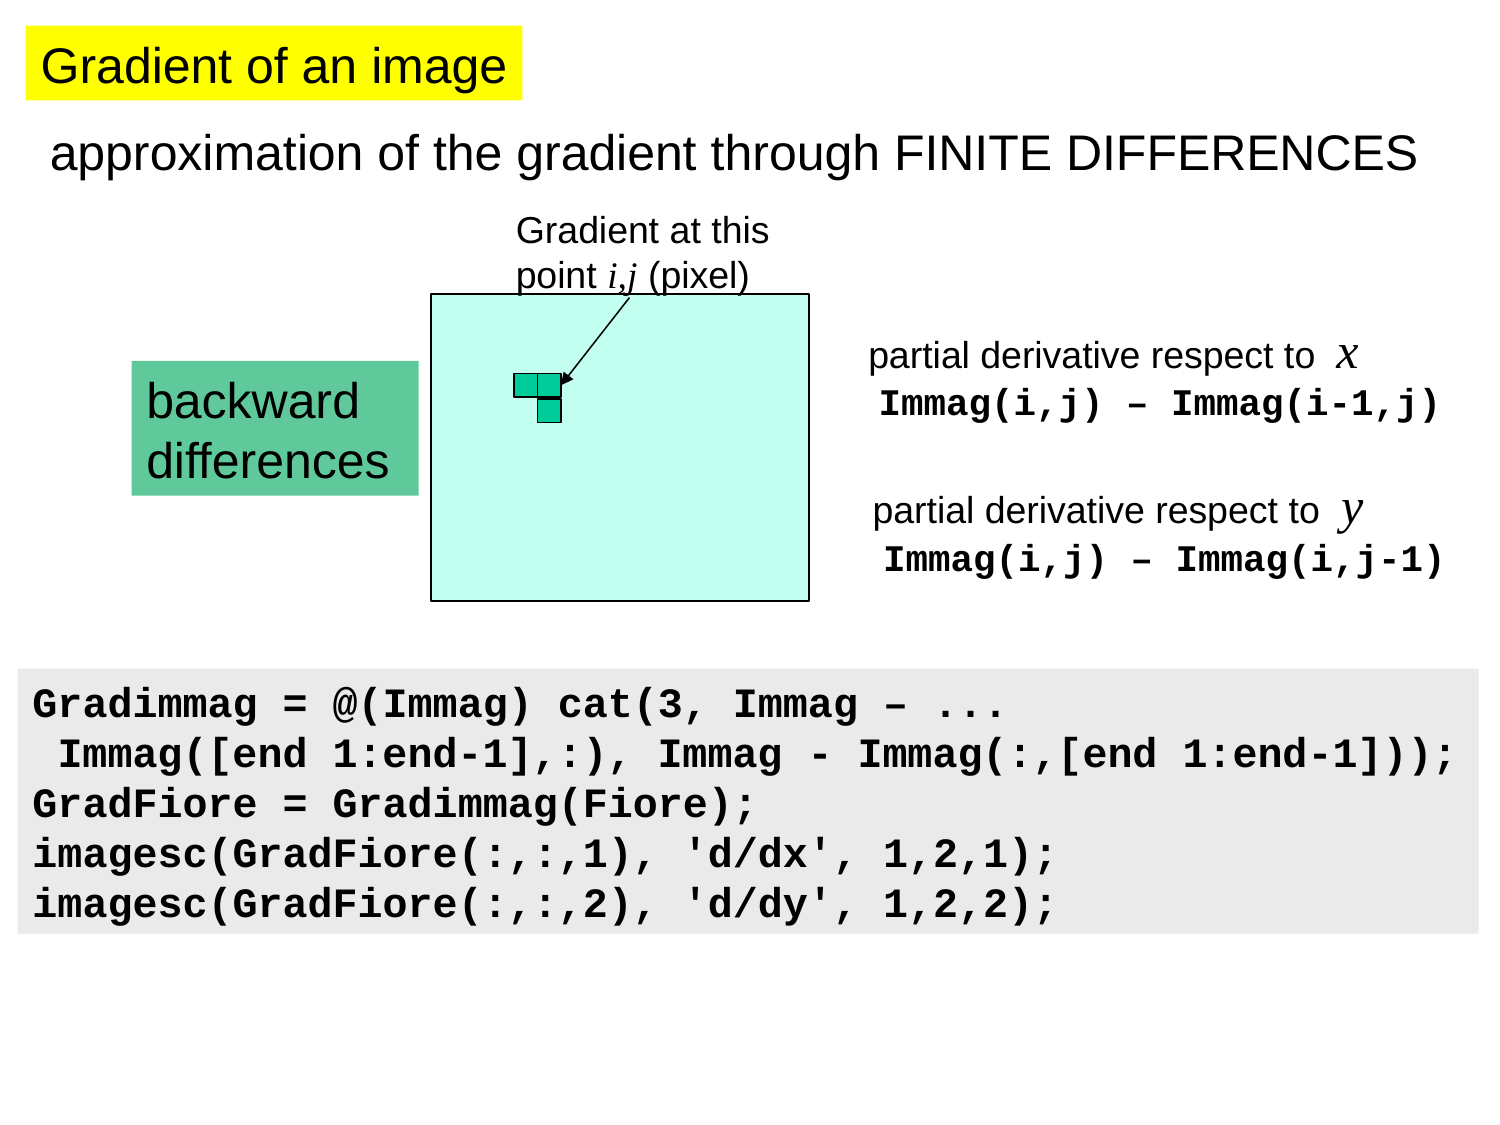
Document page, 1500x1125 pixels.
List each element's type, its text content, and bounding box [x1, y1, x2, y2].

text_box [430, 294, 810, 602]
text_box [129, 360, 562, 498]
text_box partial derivative respect to y Immag(i,j) – Immag(i,j-1) [857, 466, 1461, 587]
text_box Gradimmag = @(Immag) cat(3, Immag – ... Immag([end 1:end-1],:), Immag - Immag(:,[end 1:end-1])); GradFiore = Gradimmag(Fiore); imagesc(GradFiore(:,:,1), 'd/dx', 1,2,1); imagesc(GradFiore(:,:,2), 'd/dy', 1,2,2); [17, 668, 1479, 934]
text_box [560, 297, 630, 386]
text_box Gradient of an image [25, 25, 523, 101]
text_box approximation of the gradient through FINITE DIFFERENCES [35, 113, 1434, 189]
text_box partial derivative respect to x Immag(i,j) – Immag(i-1,j) [853, 310, 1457, 431]
text_box Gradient at this point i,j (pixel) [501, 198, 785, 304]
